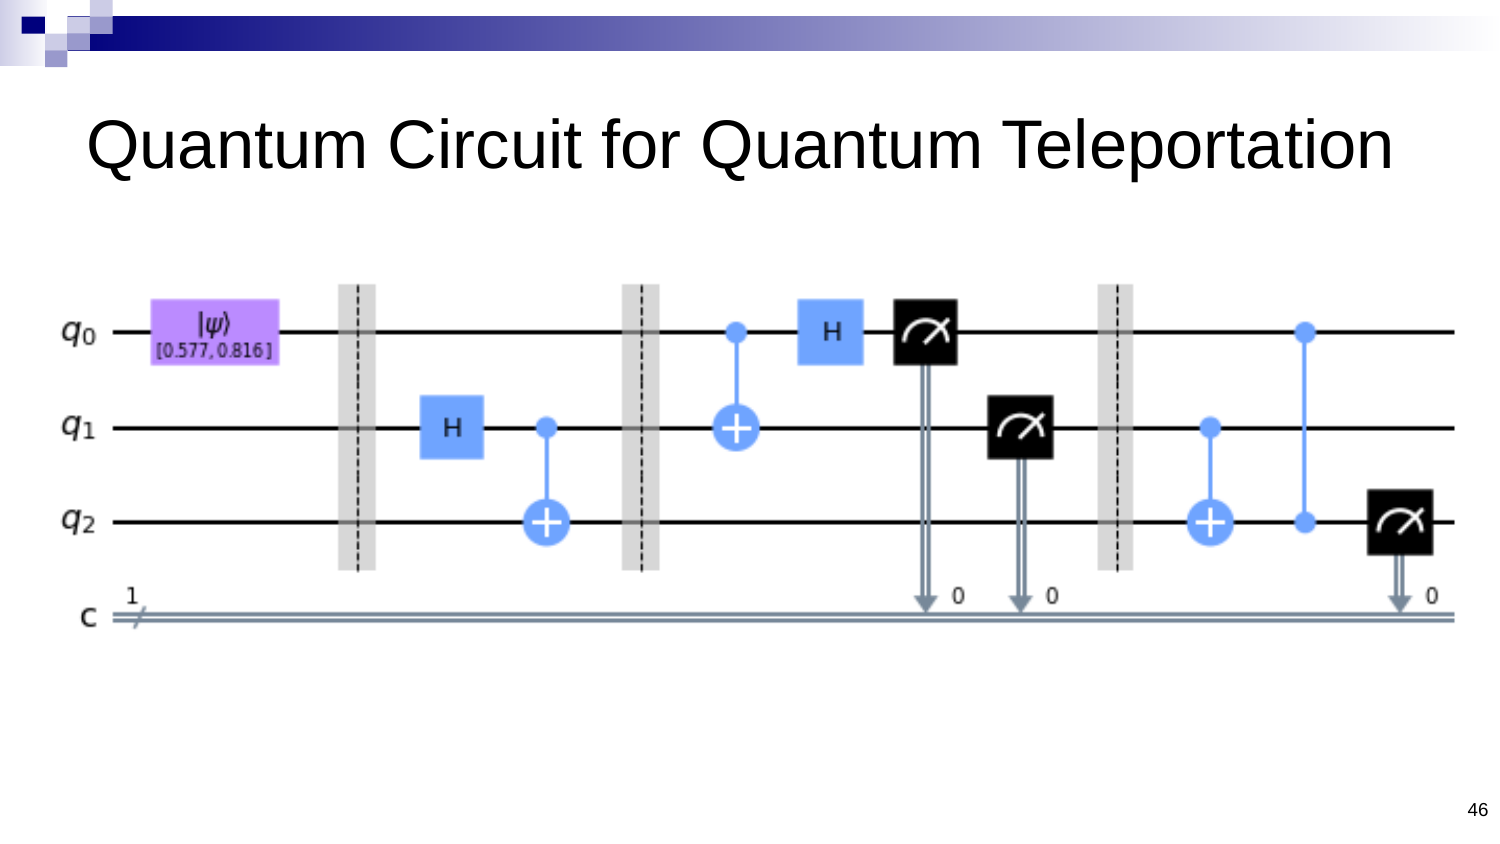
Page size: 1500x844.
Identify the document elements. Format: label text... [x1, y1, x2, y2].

title Quantum Circuit for Quantum Teleportation [75, 56, 1425, 226]
slide_number 46 [1149, 796, 1500, 827]
picture [0, 243, 1479, 691]
